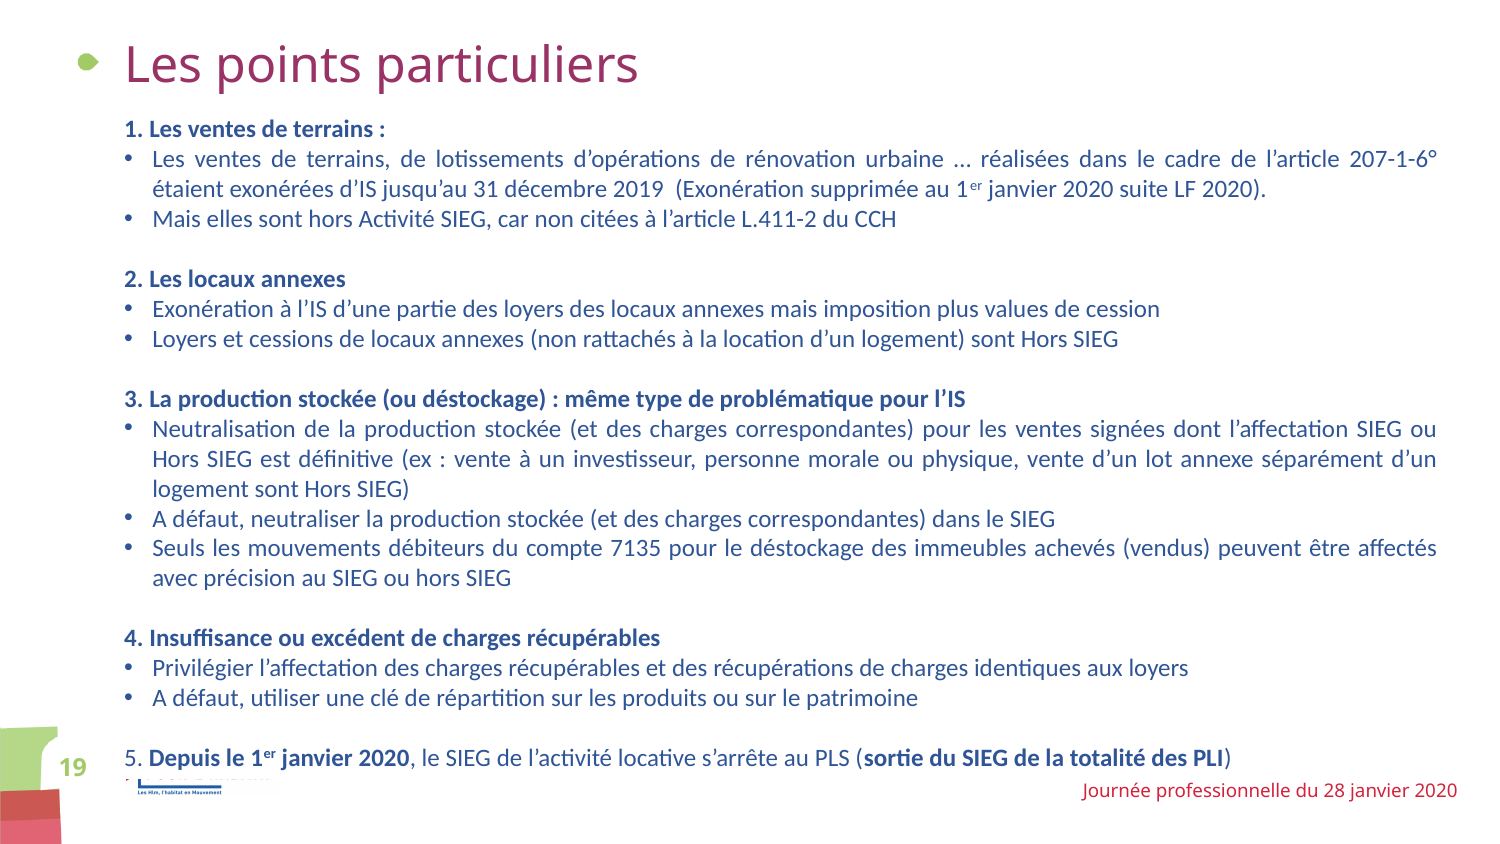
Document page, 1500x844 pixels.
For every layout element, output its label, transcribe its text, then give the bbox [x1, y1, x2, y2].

text_box Les points particuliers [109, 24, 1421, 100]
picture [0, 719, 75, 844]
text_box 1. Les ventes de terrains : Les ventes de terrains, de lotissements d’opérations de rénovation urbaine … réalisées dans le cadre de l’article 207-1-6° étaient exonérées d’IS jusqu’au 31 décembre 2019 (Exonération supprimée au 1er janvier 2020 suite LF 2020). Mais elles sont hors Activité SIEG, car non citées à l’article L.411-2 du CCH 2. Les locaux annexes Exonération à l’IS d’une partie des loyers des locaux annexes mais imposition plus values de cession Loyers et cessions de locaux annexes (non rattachés à la location d’un logement) sont Hors SIEG 3. La production stockée (ou déstockage) : même type de problématique pour l’IS Neutralisation de la production stockée (et des charges correspondantes) pour les ventes signées dont l’affectation SIEG ou Hors SIEG est définitive (ex : vente à un investisseur, personne morale ou physique, vente d’un lot annexe séparément d’un logement sont Hors SIEG) A défaut, neutraliser la production stockée (et des charges correspondantes) dans le SIEG Seuls les mouvements débiteurs du compte 7135 pour le déstockage des immeubles achevés (vendus) peuvent être affectés avec précision au SIEG ou hors SIEG 4. Insuffisance ou excédent de charges récupérables Privilégier l’affectation des charges récupérables et des récupérations de charges identiques aux loyers A défaut, utiliser une clé de répartition sur les produits ou sur le patrimoine 5. Depuis le 1er janvier 2020, le SIEG de l’activité locative s’arrête au PLS (sortie du SIEG de la totalité des PLI) [109, 105, 1455, 779]
picture [126, 779, 279, 795]
